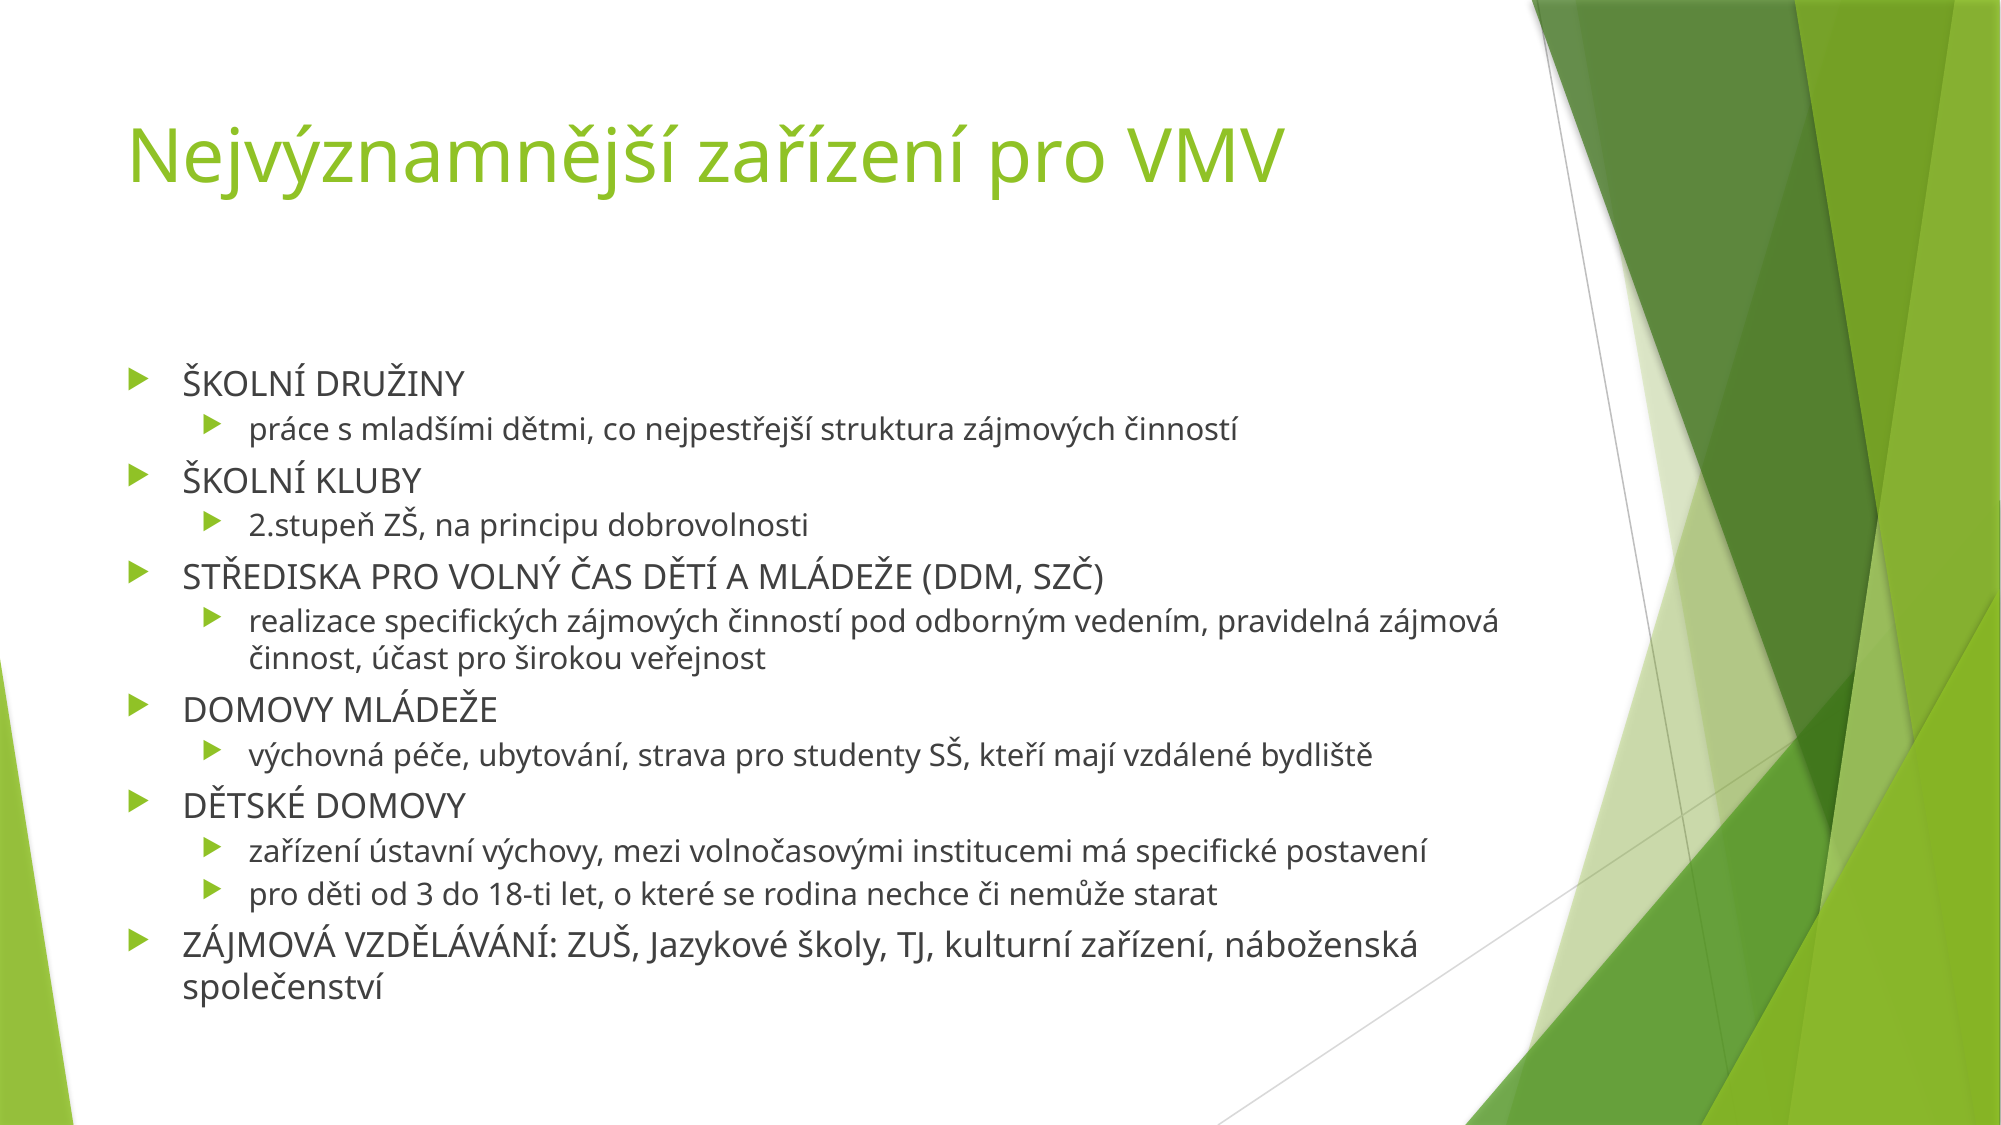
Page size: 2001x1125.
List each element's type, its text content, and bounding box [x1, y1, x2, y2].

title Nejvýznamnější zařízení pro VMV [111, 99, 1522, 317]
list ŠKOLNÍ DRUŽINY práce s mladšími dětmi, co nejpestřejší struktura zájmových činností ŠKOLNÍ KLUBY 2.stupeň ZŠ, na principu dobrovolnosti STŘEDISKA PRO VOLNÝ ČAS DĚTÍ A MLÁDEŽE (DDM, SZČ) realizace specifických zájmových činností pod odborným vedením, pravidelná zájmová činnost, účast pro širokou veřejnost DOMOVY MLÁDEŽE výchovná péče, ubytování, strava pro studenty SŠ, kteří mají vzdálené bydliště DĚTSKÉ DOMOVY zařízení ústavní výchovy, mezi volnočasovými institucemi má specifické postavení pro děti od 3 do 18-ti let, o které se rodina nechce či nemůže starat ZÁJMOVÁ VZDĚLÁVÁNÍ: ZUŠ, Jazykové školy, TJ, kulturní zařízení, náboženská společenství [111, 354, 1522, 1015]
